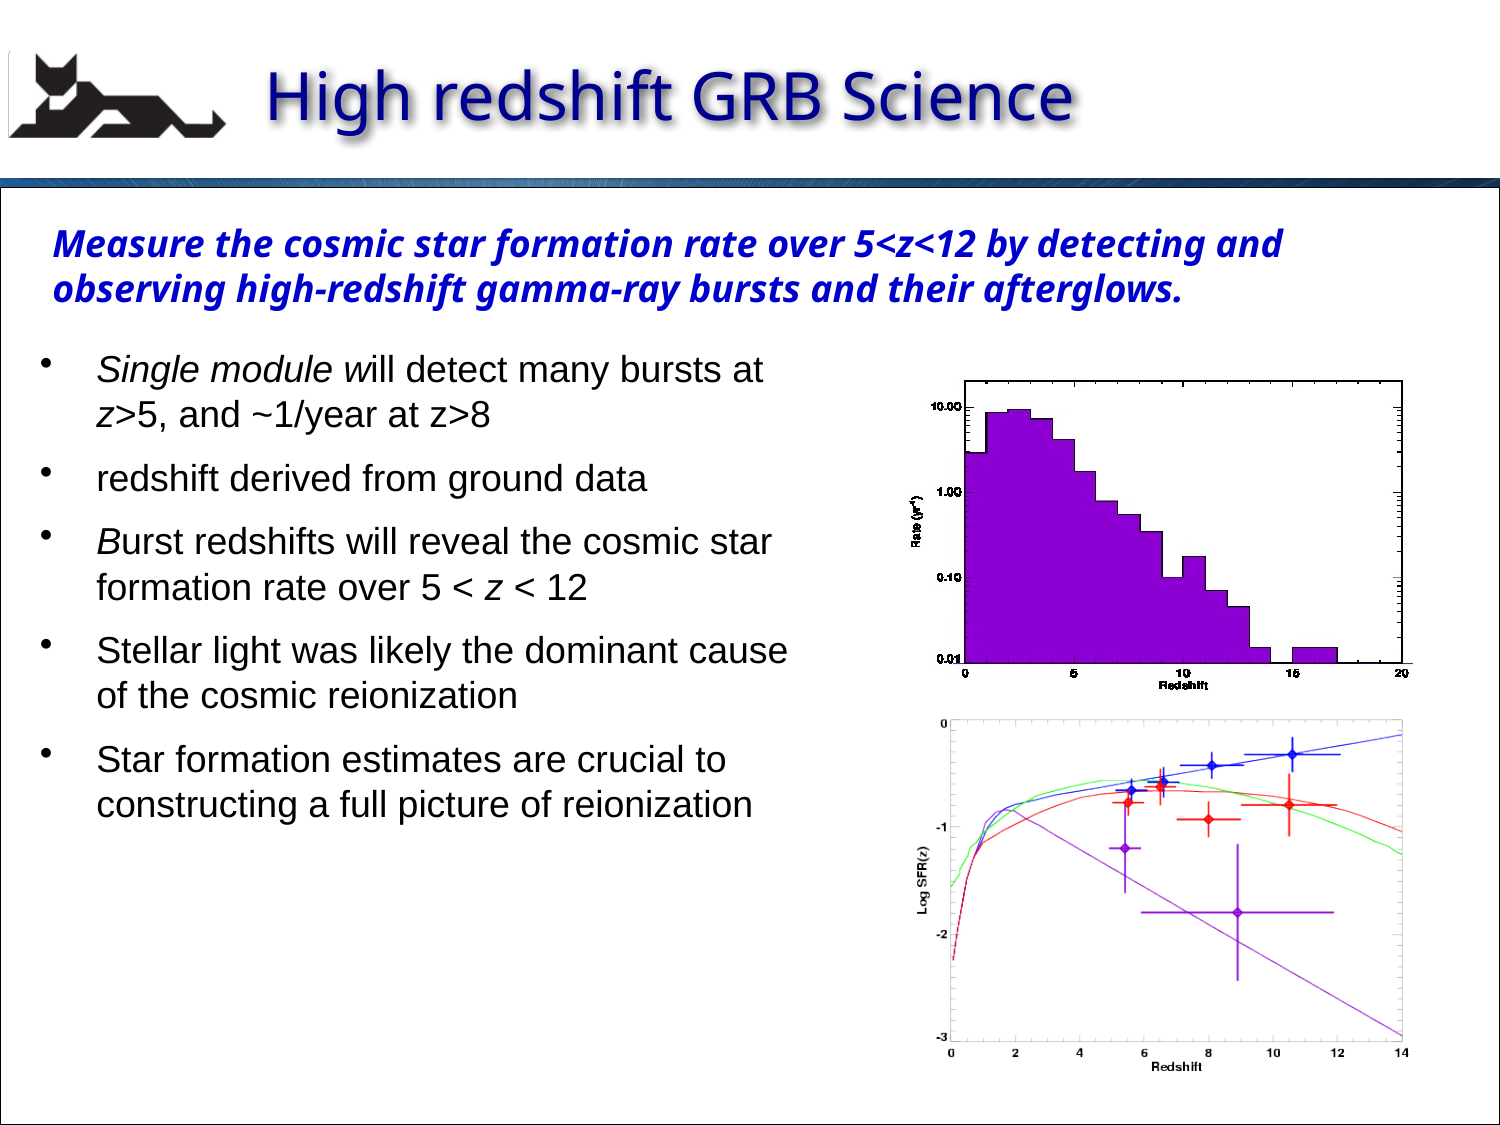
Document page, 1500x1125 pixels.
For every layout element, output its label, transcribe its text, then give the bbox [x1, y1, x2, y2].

text_box [0, 187, 1500, 1125]
list Single module will detect many bursts at z>5, and ~1/year at z>8 redshift derived from ground data Burst redshifts will reveal the cosmic star formation rate over 5 < z < 12 Stellar light was likely the dominant cause of the cosmic reionization Star formation estimates are crucial to constructing a full picture of reionization [24, 337, 825, 1063]
picture [0, 178, 1500, 187]
title High redshift GRB Science [249, 12, 1251, 176]
picture [884, 362, 1423, 1084]
text_box Measure the cosmic star formation rate over 5<z<12 by detecting and observing high-redshift gamma-ray bursts and their afterglows. [37, 212, 1450, 318]
